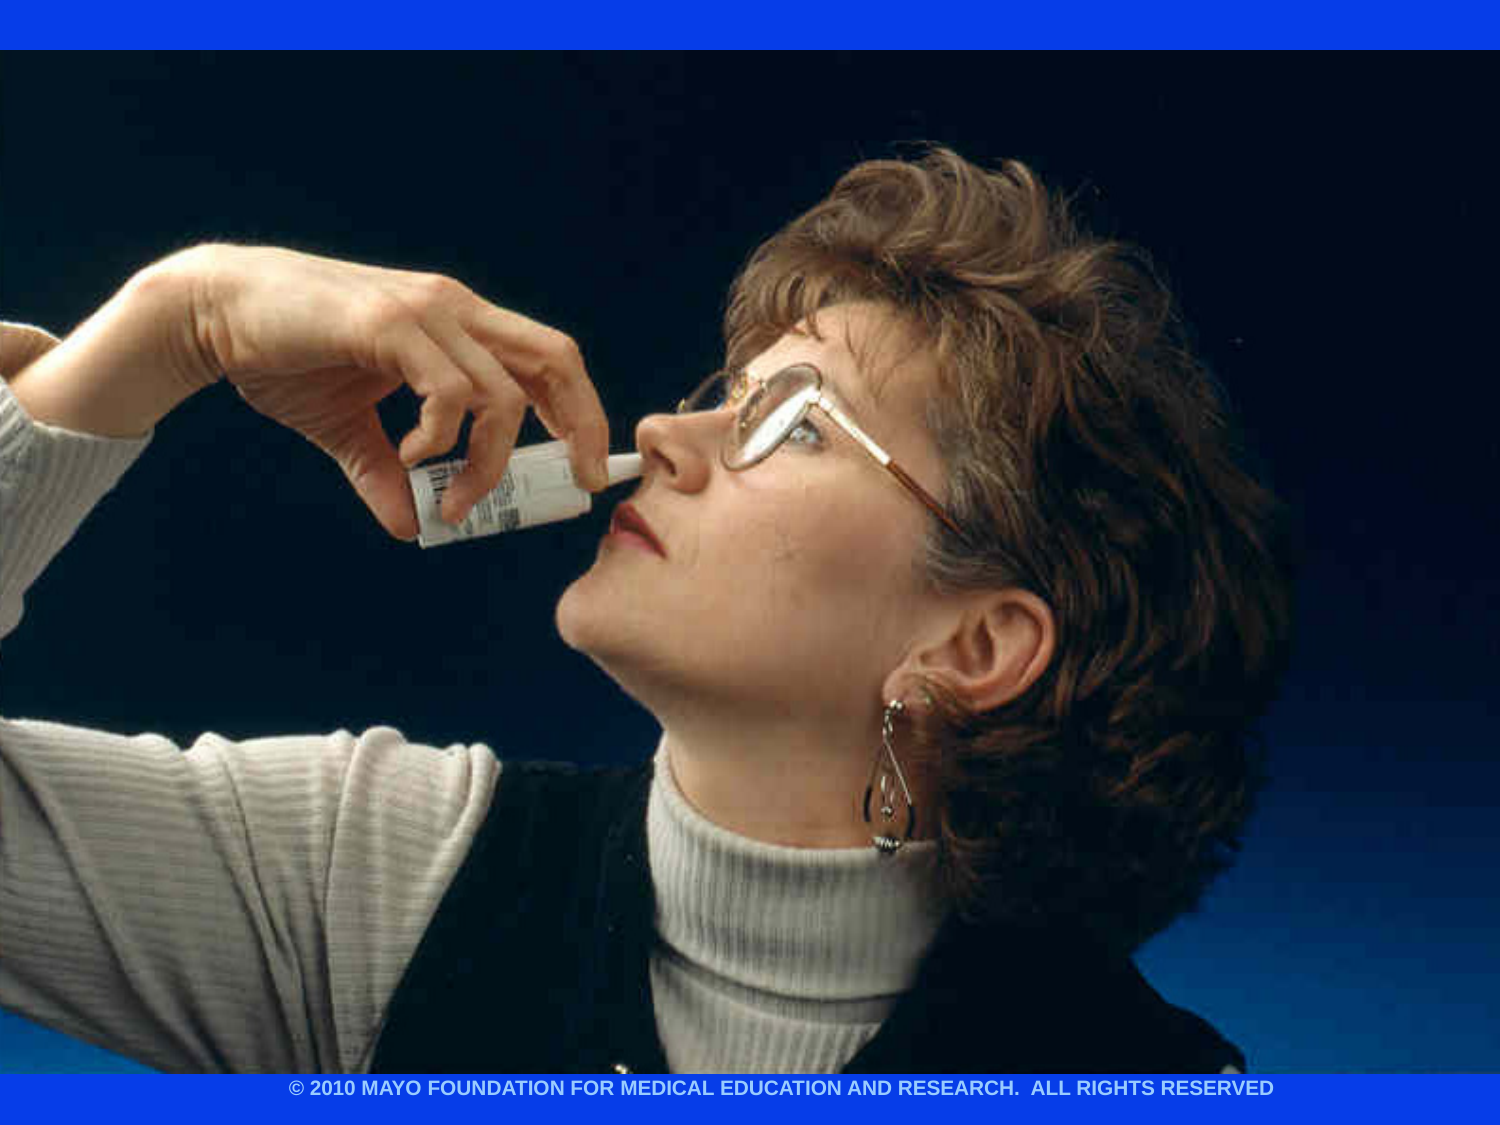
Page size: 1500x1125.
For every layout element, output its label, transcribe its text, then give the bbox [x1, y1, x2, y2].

footer © 2010 MAYO FOUNDATION FOR MEDICAL EDUCATION AND RESEARCH. ALL RIGHTS RESERVED [99, 1082, 1463, 1101]
picture [0, 50, 1500, 1075]
